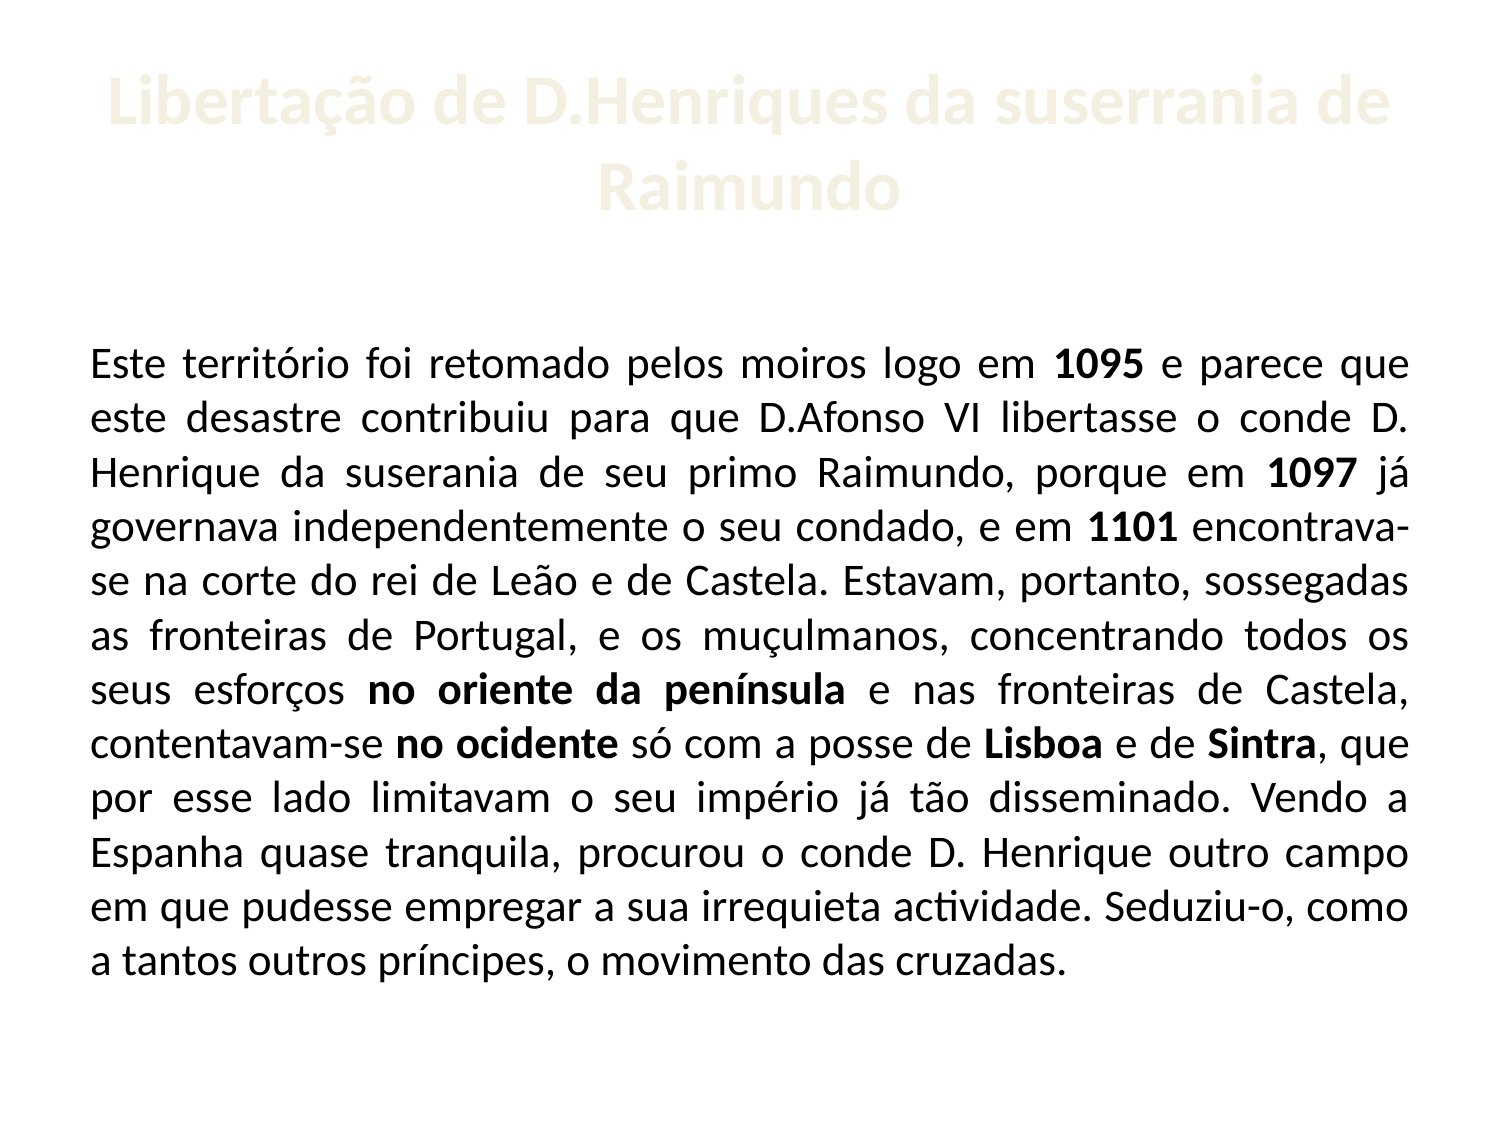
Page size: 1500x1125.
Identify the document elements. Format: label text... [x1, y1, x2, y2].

title Libertação de D.Henriques da suserrania de Raimundo [75, 45, 1425, 233]
list Este território foi retomado pelos moiros logo em 1095 e parece que este desastre contribuiu para que D.Afonso VI libertasse o conde D. Henrique da suserania de seu primo Raimundo, porque em 1097 já governava independentemente o seu condado, e em 1101 encontrava-se na corte do rei de Leão e de Castela. Estavam, portanto, sossegadas as fronteiras de Portugal, e os muçulmanos, concentrando todos os seus esforços no oriente da península e nas fronteiras de Castela, contentavam-se no ocidente só com a posse de Lisboa e de Sintra, que por esse lado limitavam o seu império já tão disseminado. Vendo a Espanha quase tranquila, procurou o conde D. Henrique outro campo em que pudesse empregar a sua irrequieta actividade. Seduziu-o, como a tantos outros príncipes, o movimento das cruzadas. [75, 262, 1425, 1005]
